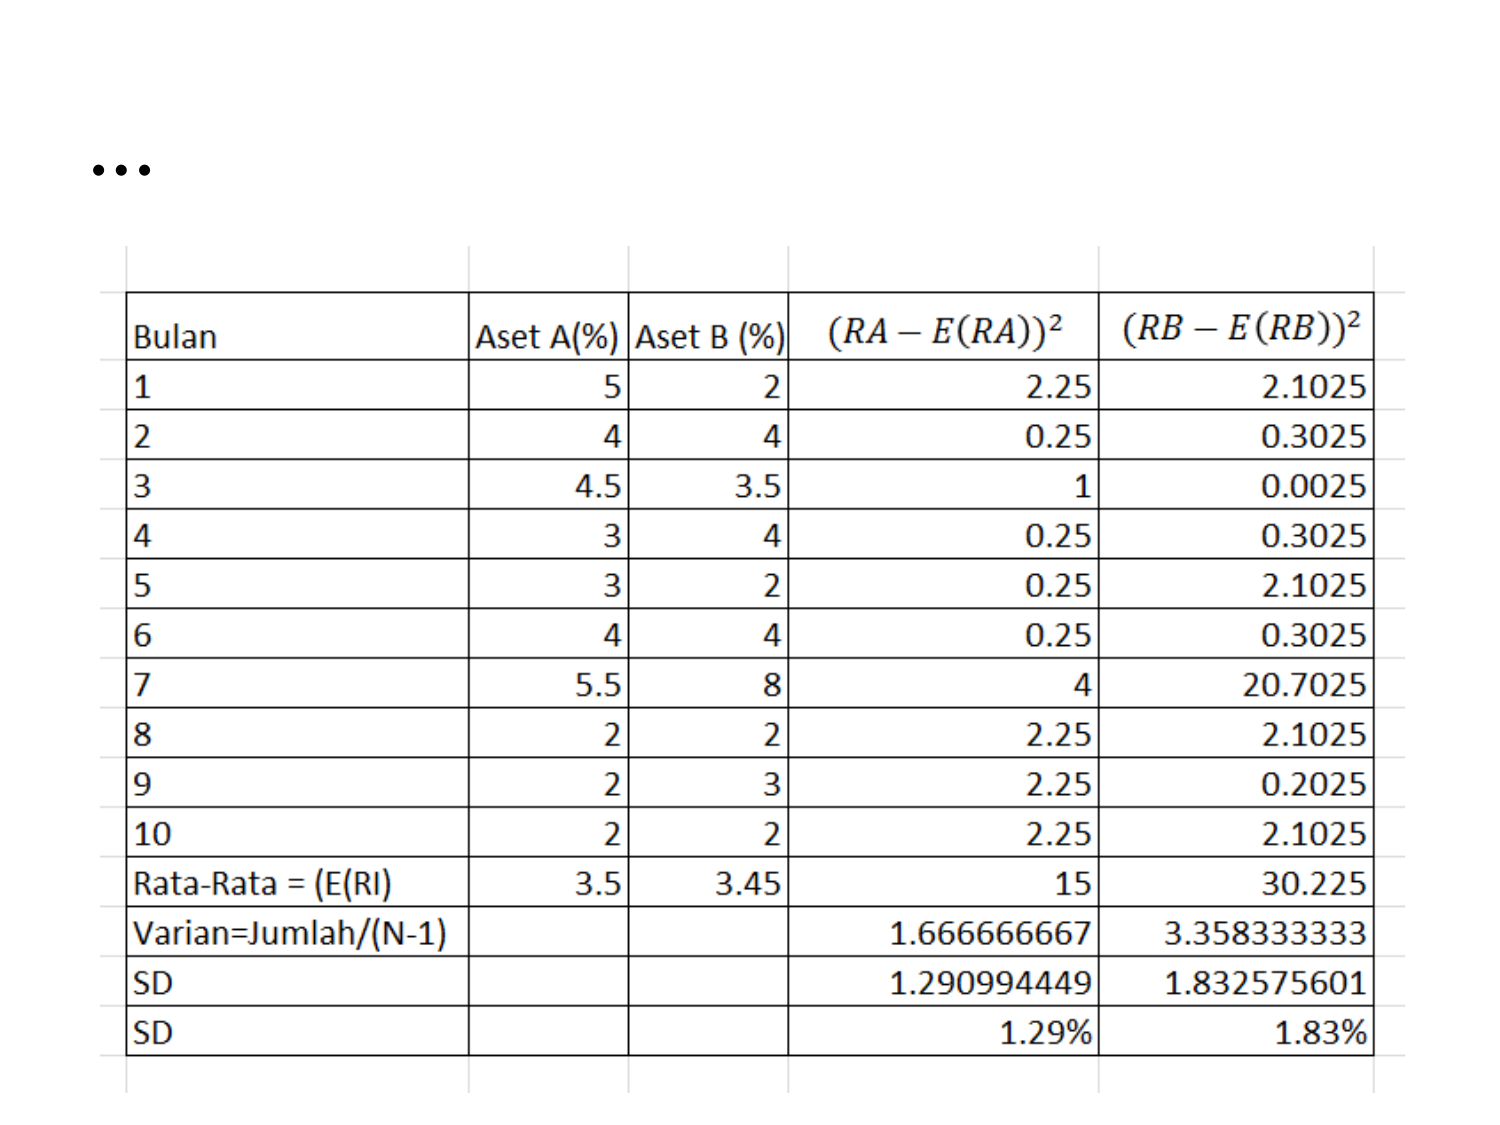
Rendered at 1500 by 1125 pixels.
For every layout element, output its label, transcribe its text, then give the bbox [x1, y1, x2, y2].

title … [75, 45, 1425, 233]
picture [99, 246, 1406, 1093]
